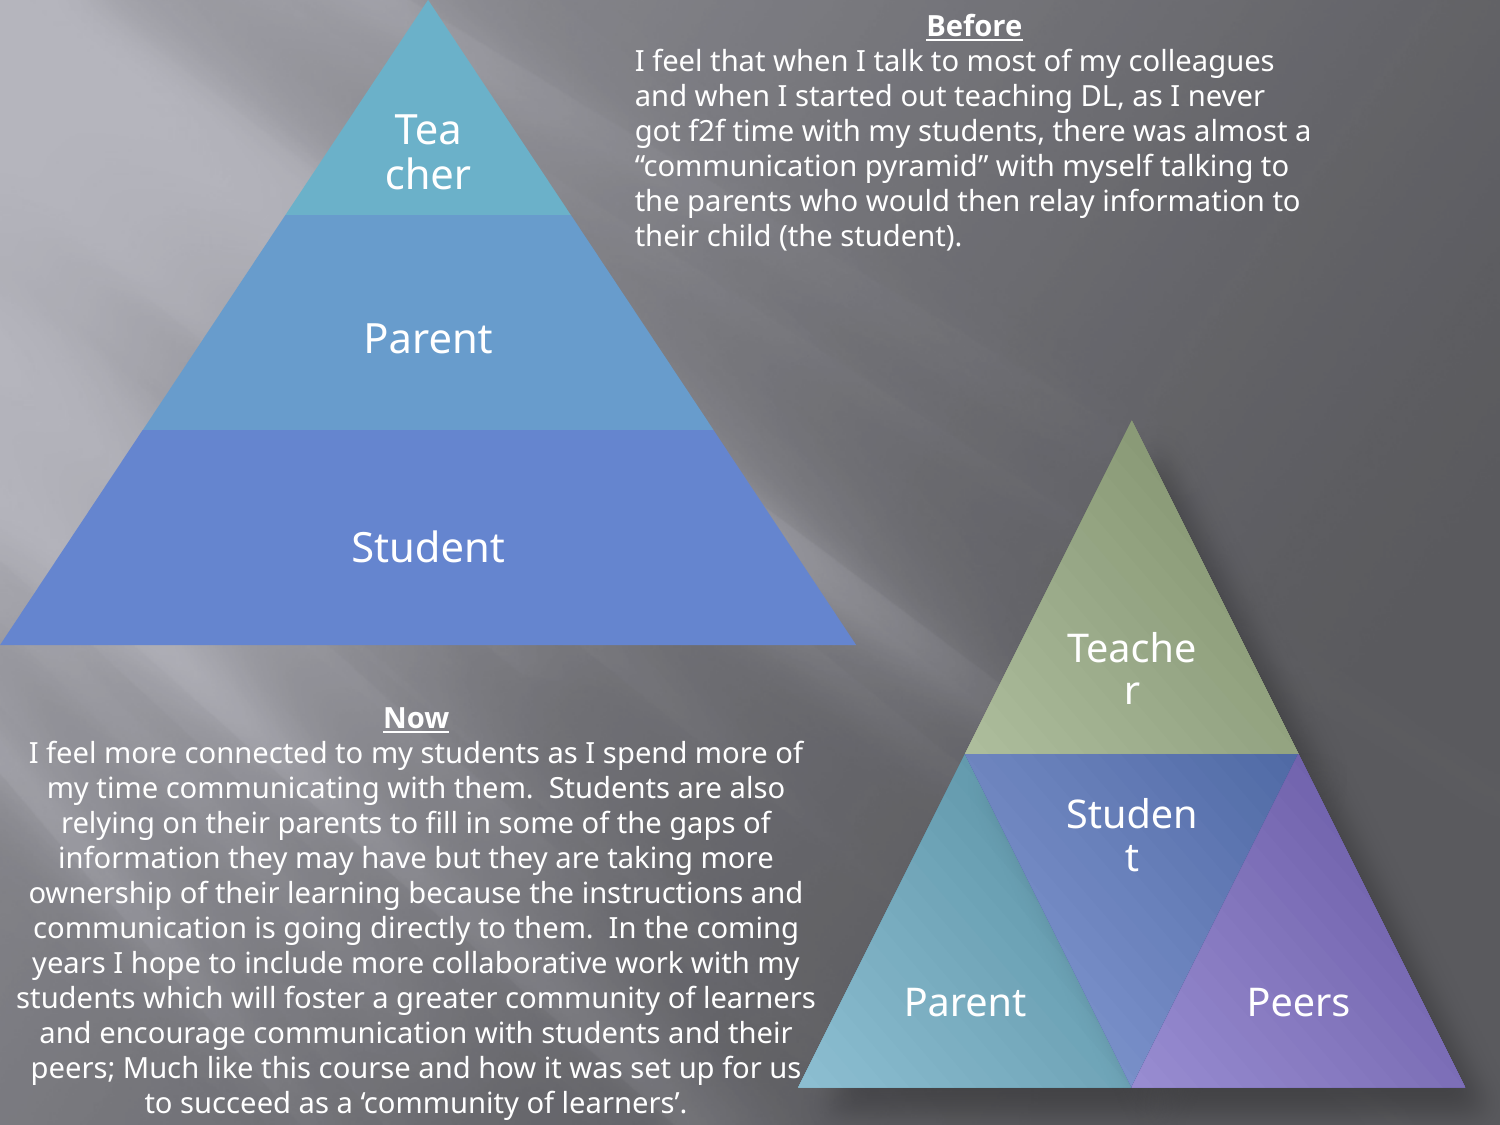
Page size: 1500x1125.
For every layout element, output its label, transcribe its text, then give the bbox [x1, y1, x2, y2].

text_box Now I feel more connected to my students as I spend more of my time communicating with them. Students are also relying on their parents to fill in some of the gaps of information they may have but they are taking more ownership of their learning because the instructions and communication is going directly to them. In the coming years I hope to include more collaborative work with my students which will foster a greater community of learners and encourage communication with students and their peers; Much like this course and how it was set up for us to succeed as a ‘community of learners’. [0, 692, 655, 1125]
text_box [631, 420, 1500, 1088]
text_box Before I feel that when I talk to most of my colleagues and when I started out teaching DL, as I never got f2f time with my students, there was almost a “communication pyramid” with myself talking to the parents who would then relay information to their child (the student). [857, 0, 1329, 260]
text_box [0, 0, 857, 646]
